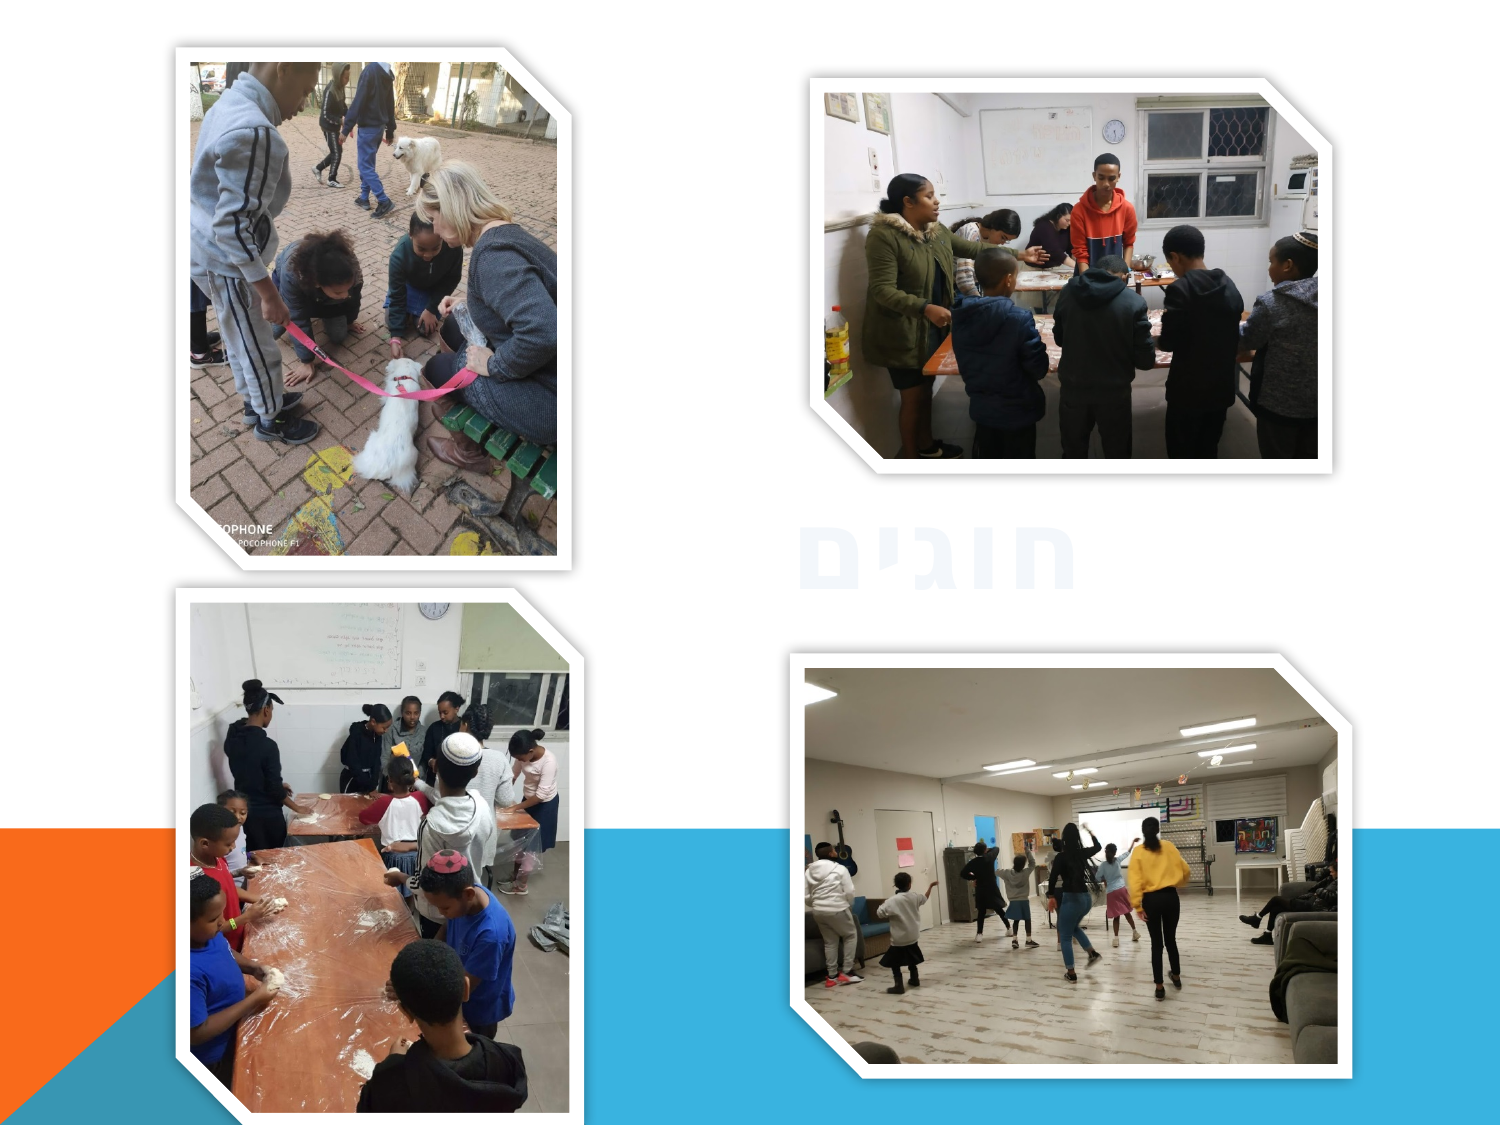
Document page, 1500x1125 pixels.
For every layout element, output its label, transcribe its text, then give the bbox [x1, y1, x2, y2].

text_box חוגים [775, 469, 1100, 620]
picture [816, 85, 1326, 467]
picture [796, 660, 1346, 1072]
picture [182, 595, 577, 1121]
picture [182, 54, 565, 564]
